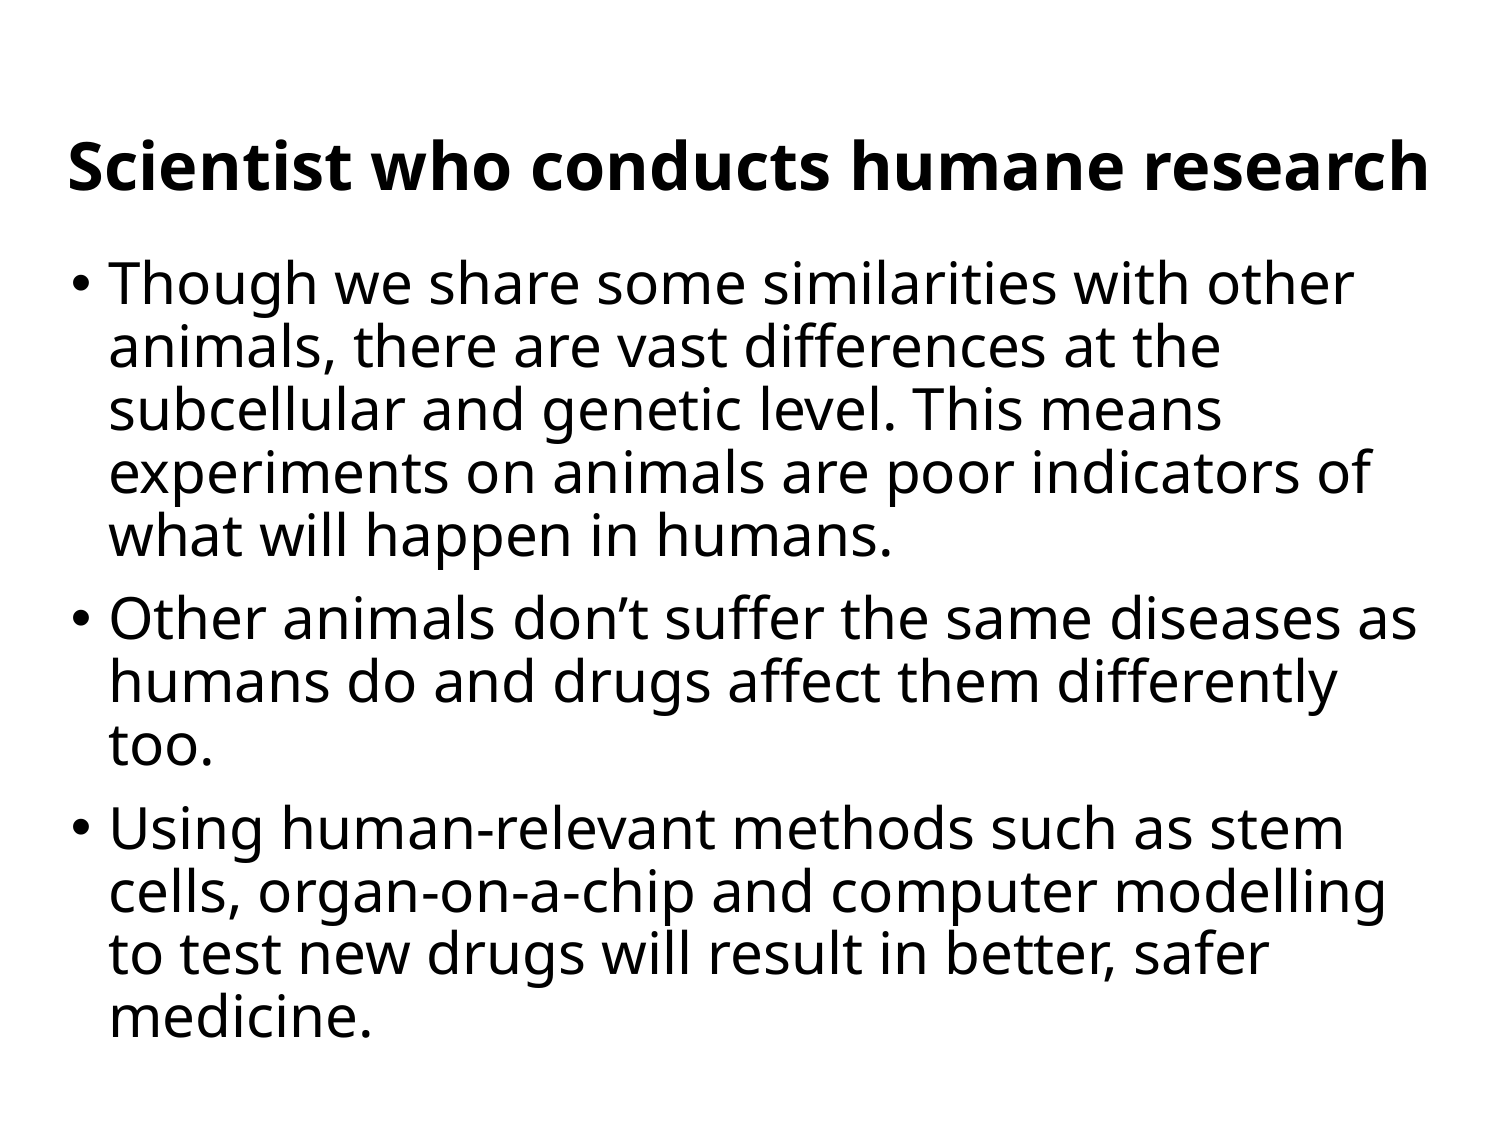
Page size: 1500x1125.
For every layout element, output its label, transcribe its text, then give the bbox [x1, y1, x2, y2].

title Scientist who conducts humane research [0, 59, 1500, 278]
list Though we share some similarities with other animals, there are vast differences at the subcellular and genetic level. This means experiments on animals are poor indicators of what will happen in humans. Other animals don’t suffer the same diseases as humans do and drugs affect them differently too. Using human-relevant methods such as stem cells, organ-on-a-chip and computer modelling to test new drugs will result in better, safer medicine. [55, 247, 1447, 1125]
